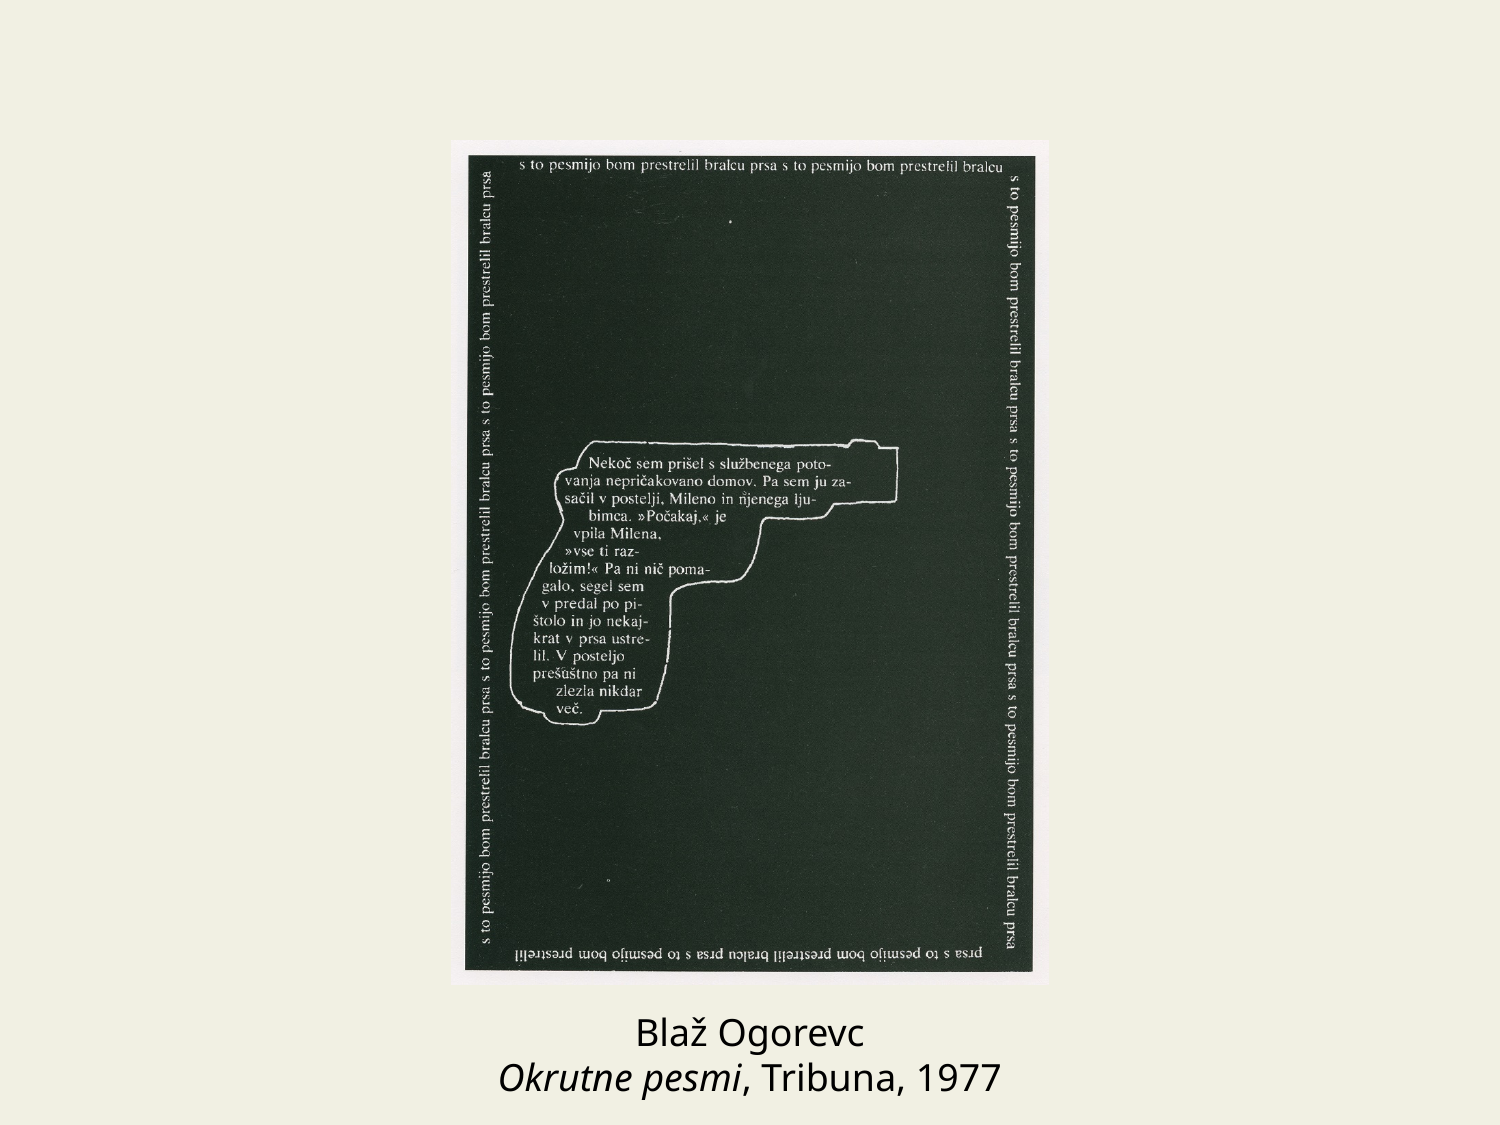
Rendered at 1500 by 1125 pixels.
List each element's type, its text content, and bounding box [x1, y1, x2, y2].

text_box Blaž Ogorevc Okrutne pesmi, Tribuna, 1977 [0, 1001, 1500, 1106]
picture [451, 140, 1049, 985]
